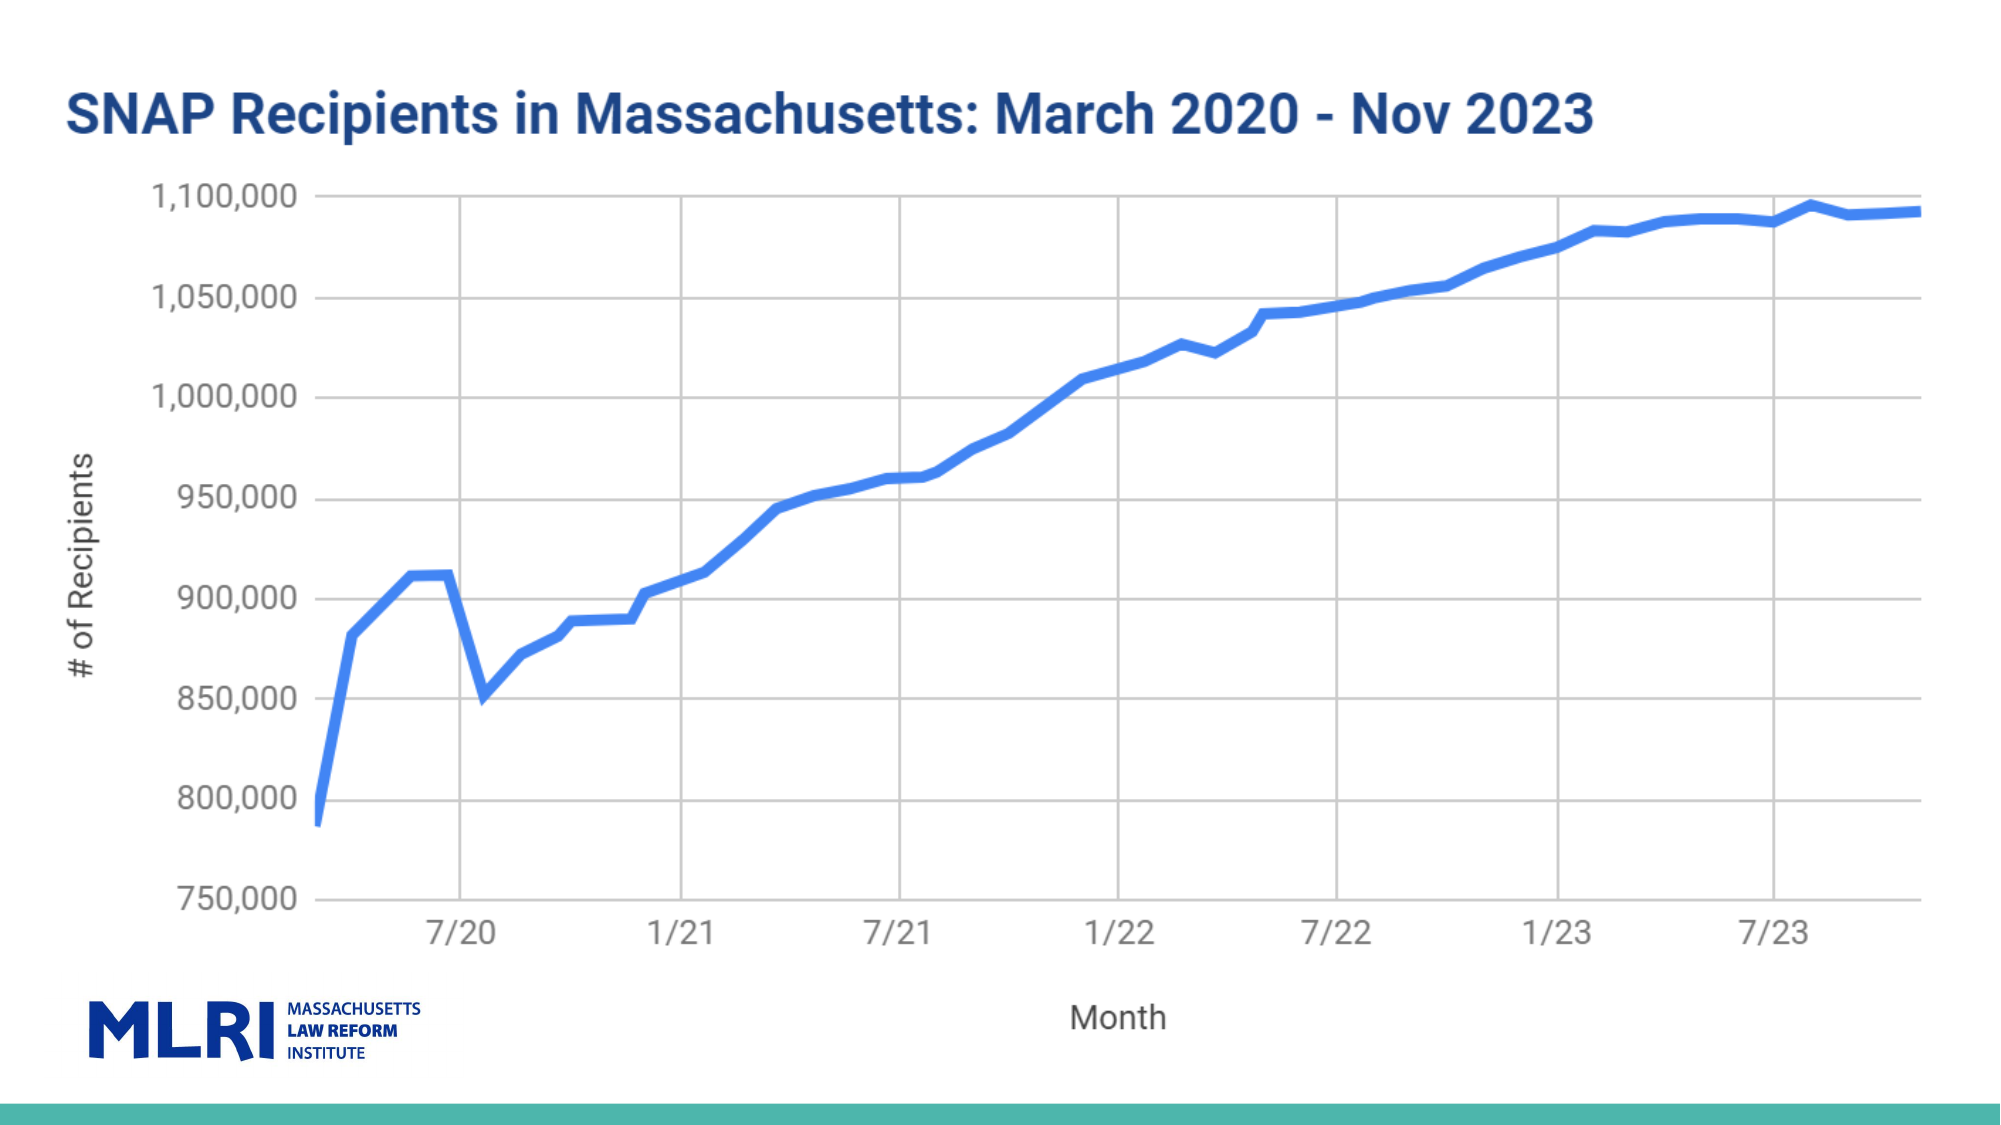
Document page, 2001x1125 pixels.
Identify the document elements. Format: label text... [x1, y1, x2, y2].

picture [12, 36, 1974, 1089]
slide_number ‹#› [1853, 1097, 1974, 1106]
